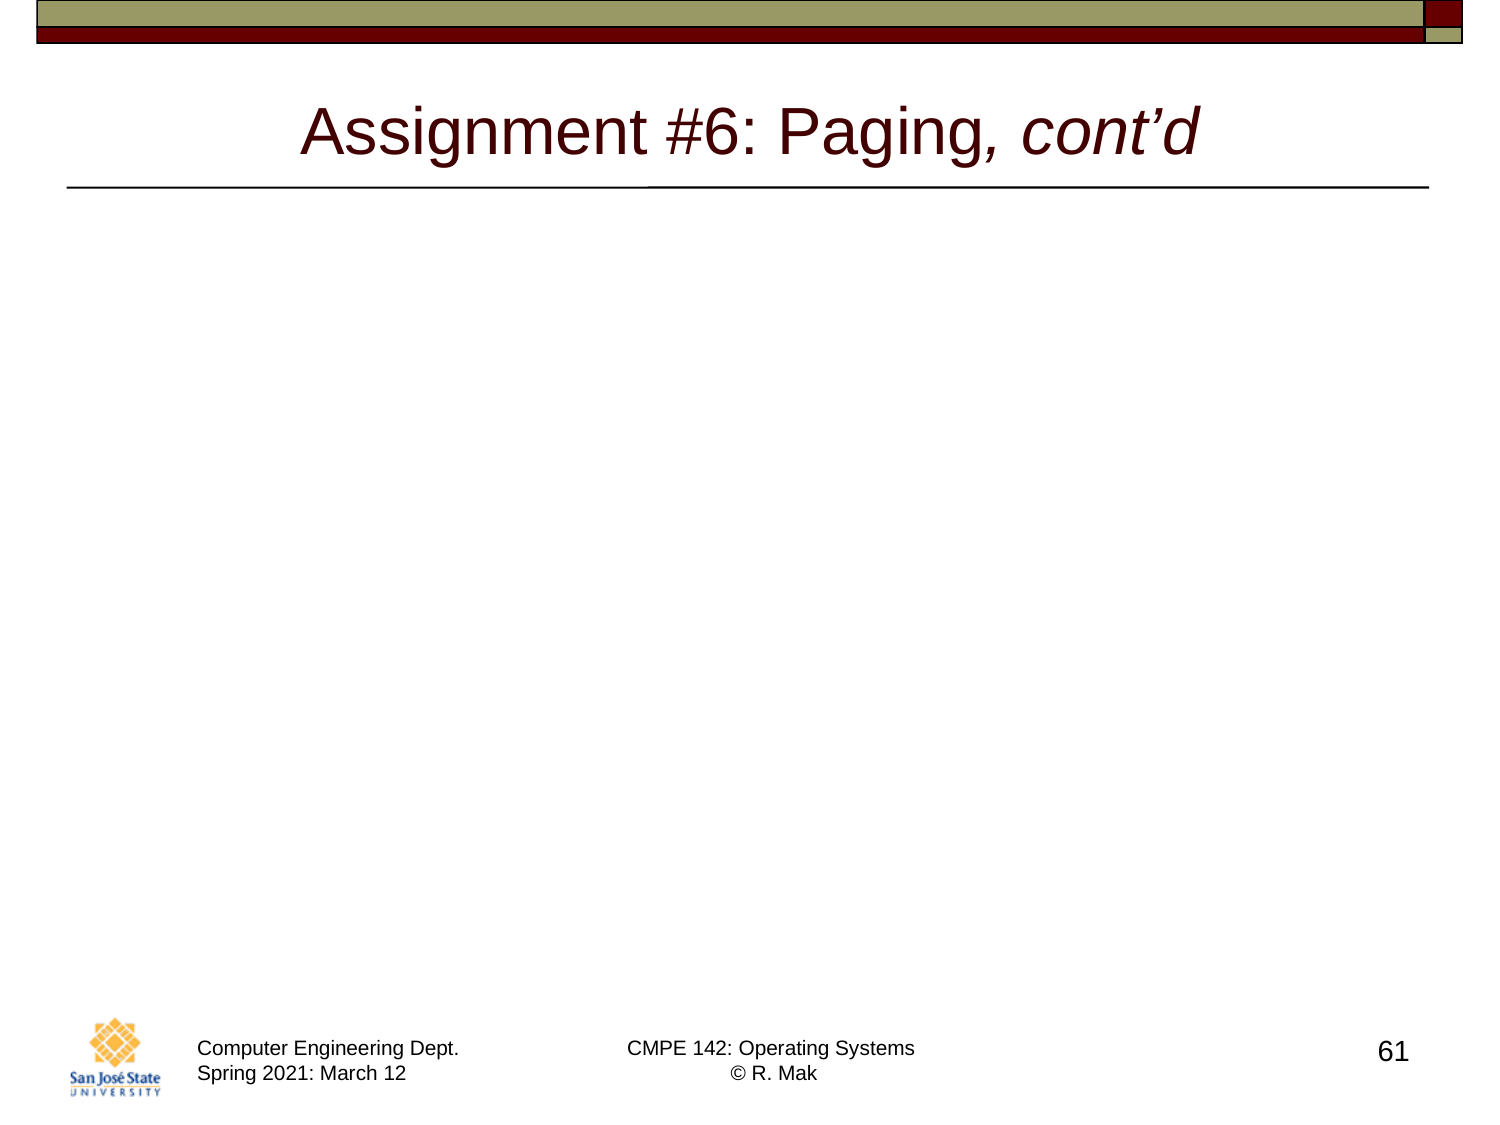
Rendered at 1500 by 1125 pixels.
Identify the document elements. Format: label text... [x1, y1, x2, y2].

picture [60, 1012, 166, 1112]
title Assignment #6: Paging, cont’d [75, 67, 1425, 175]
slide_number 61 [1305, 1025, 1425, 1100]
